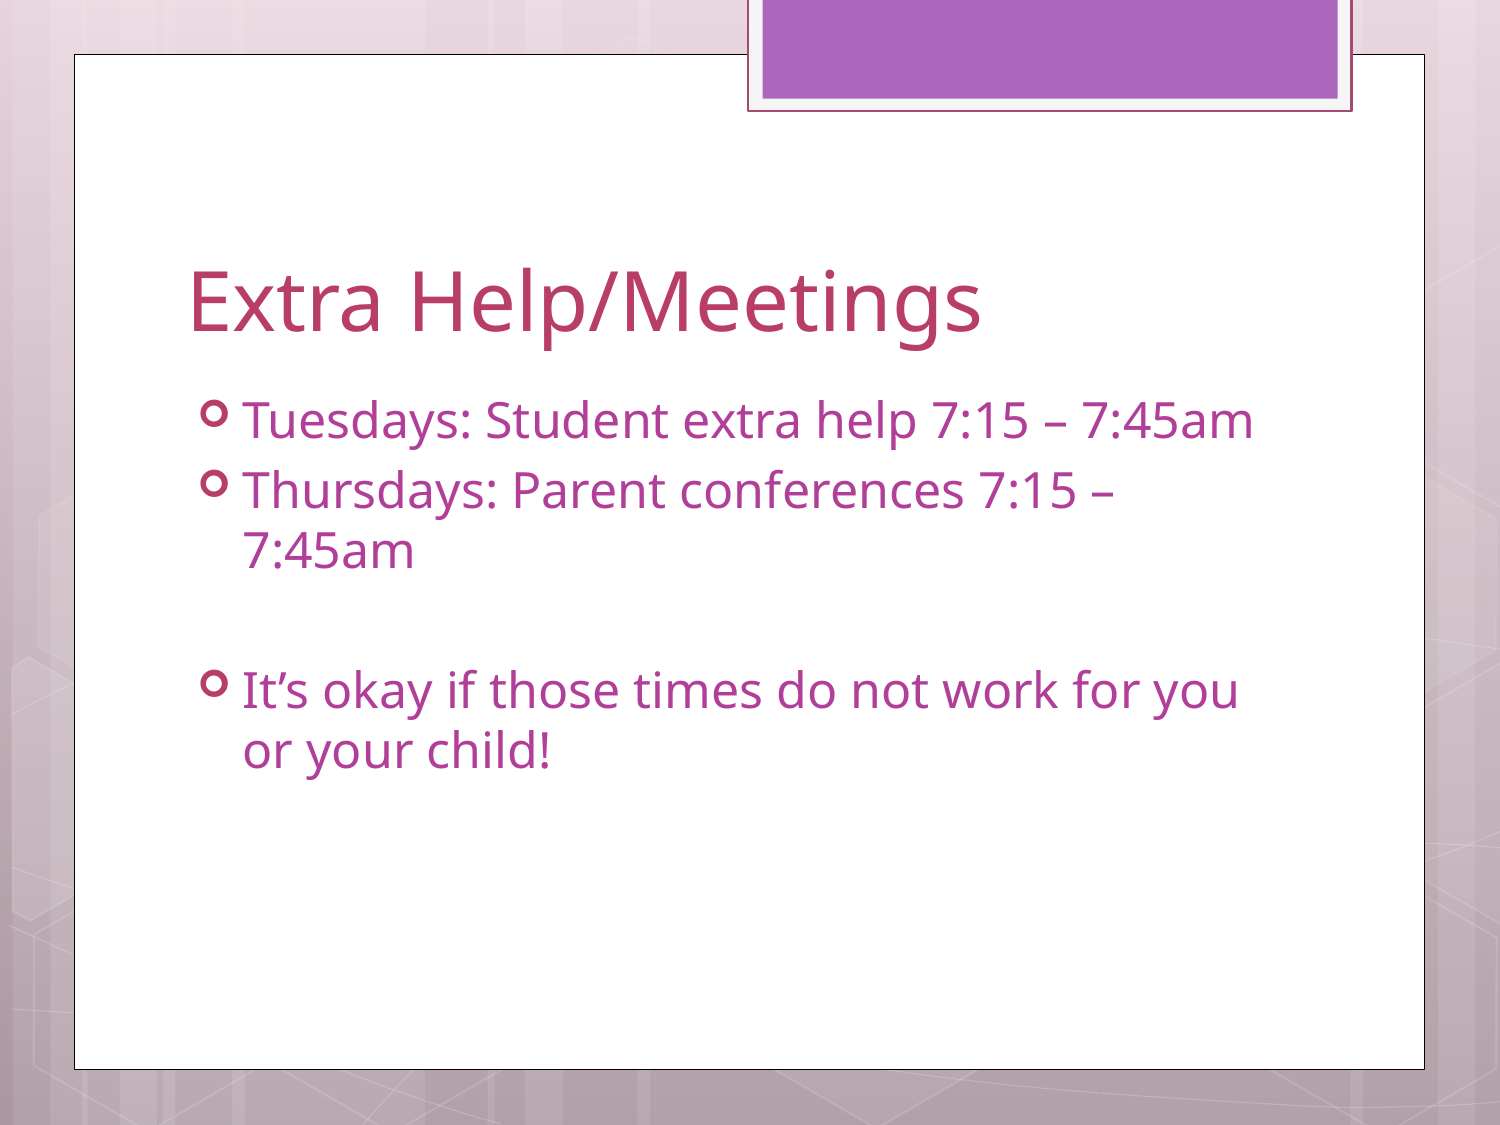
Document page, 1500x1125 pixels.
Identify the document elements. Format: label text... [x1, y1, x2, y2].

list Tuesdays: Student extra help 7:15 – 7:45am Thursdays: Parent conferences 7:15 – 7:45am It’s okay if those times do not work for you or your child! [171, 381, 1283, 957]
title Extra Help/Meetings [171, 168, 1324, 357]
